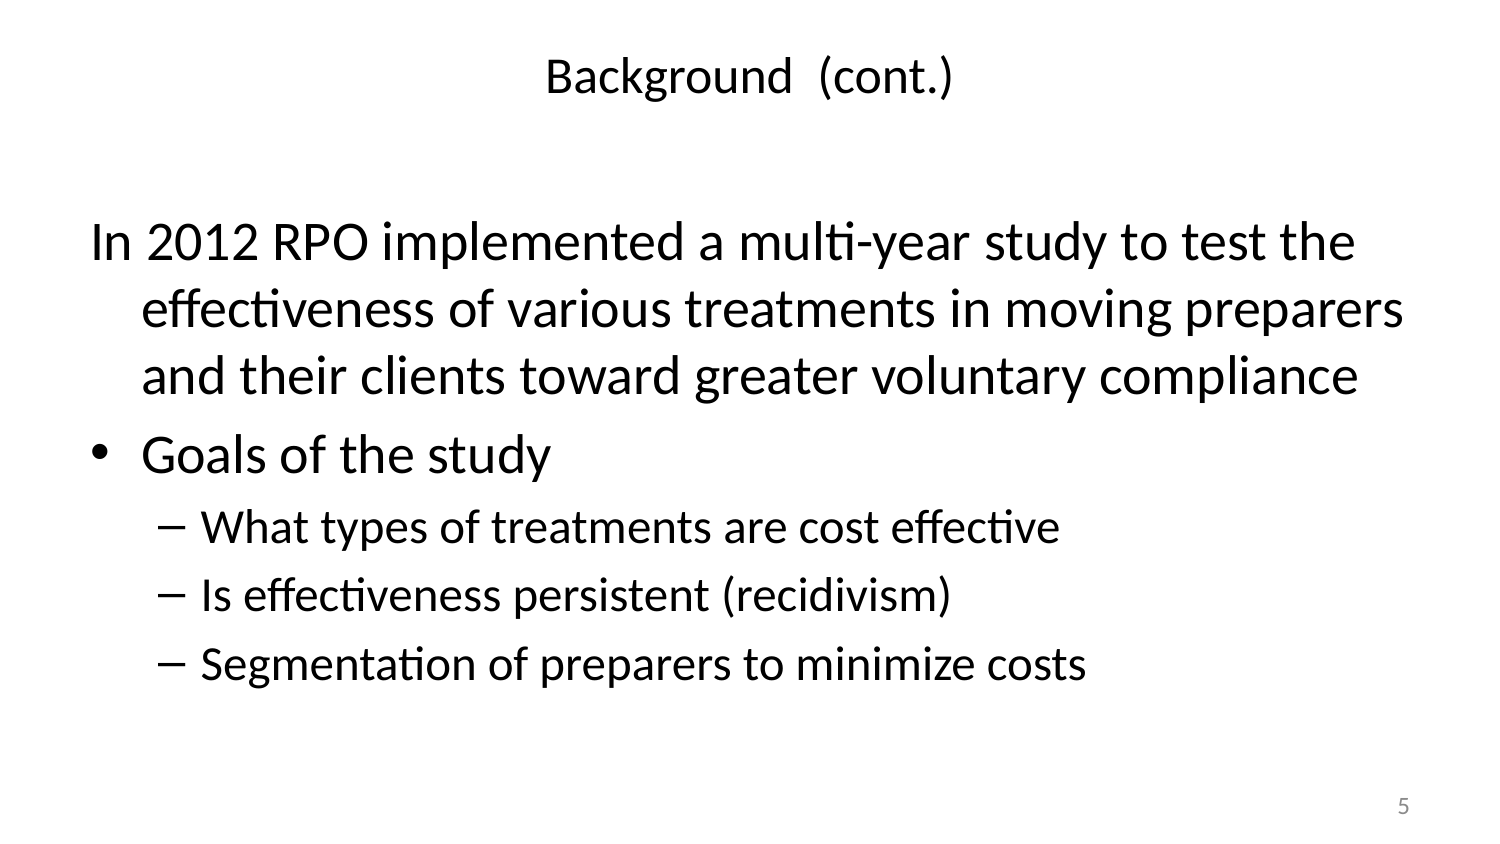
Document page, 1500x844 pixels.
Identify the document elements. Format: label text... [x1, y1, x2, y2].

title Background (cont.) [75, 33, 1425, 175]
slide_number 5 [1074, 782, 1425, 827]
list In 2012 RPO implemented a multi-year study to test the effectiveness of various treatments in moving preparers and their clients toward greater voluntary compliance Goals of the study What types of treatments are cost effective Is effectiveness persistent (recidivism) Segmentation of preparers to minimize costs [75, 196, 1425, 754]
